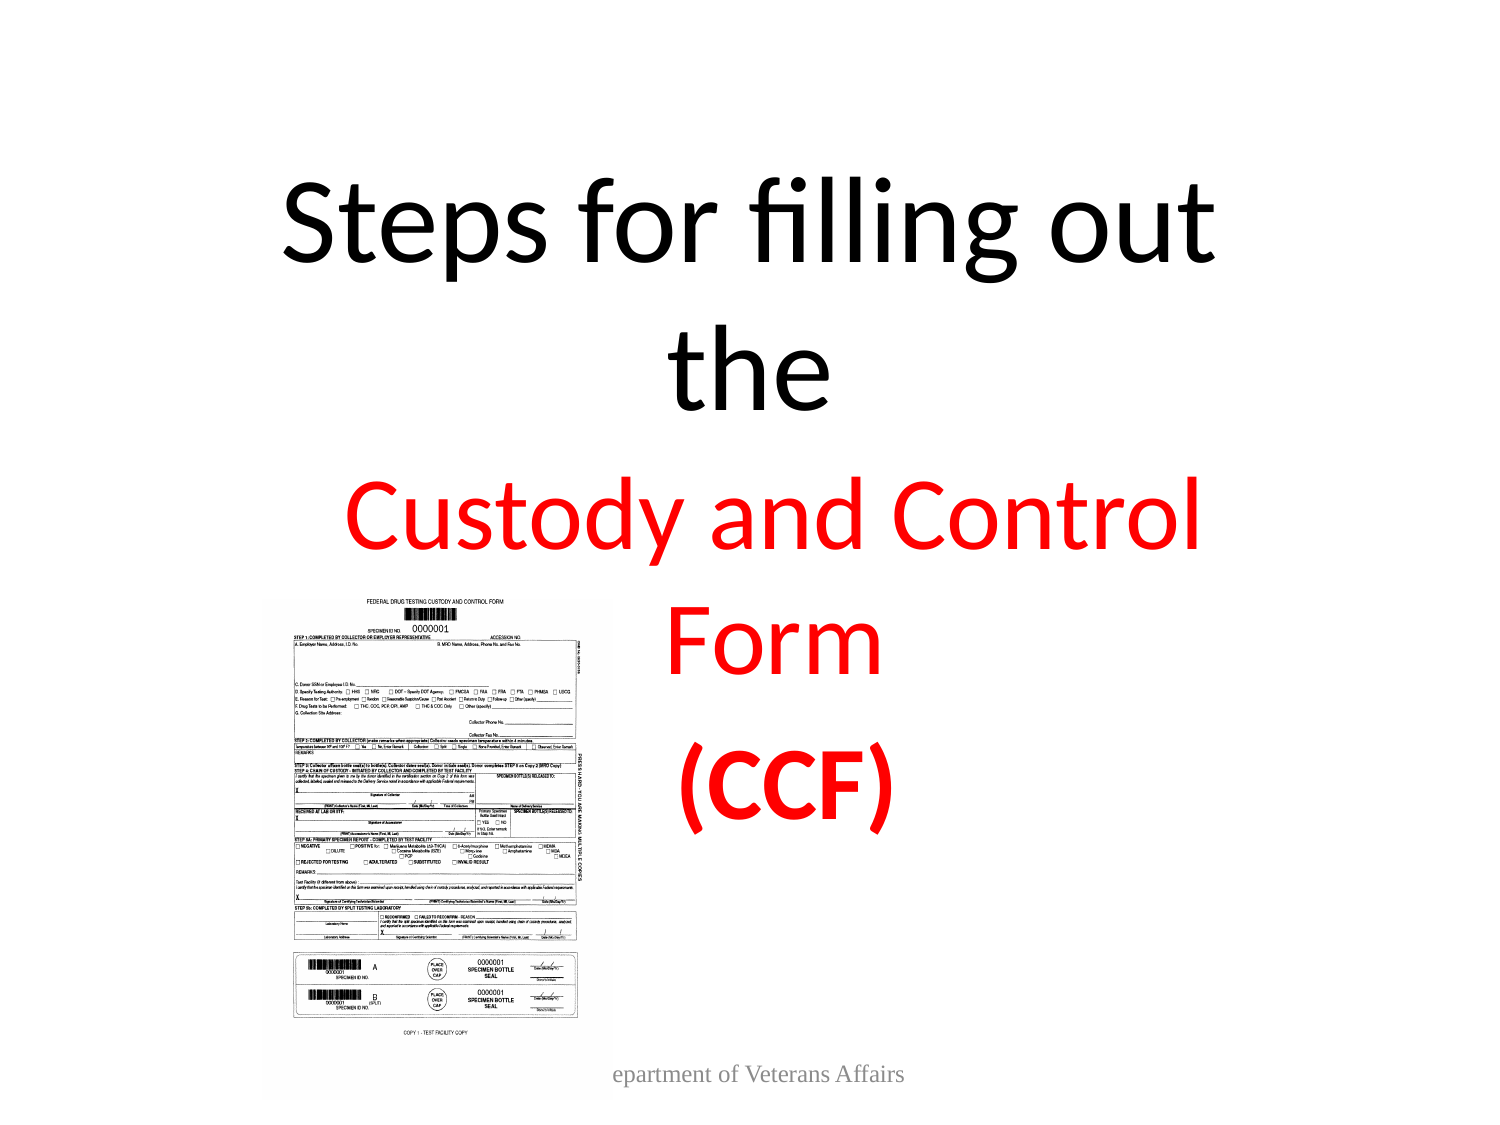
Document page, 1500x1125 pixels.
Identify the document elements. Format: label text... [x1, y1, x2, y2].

footer Department of Veterans Affairs [616, 1042, 988, 1103]
title Steps for filling out the [112, 137, 1388, 438]
subtitle Custody and Control Form (CCF) [249, 437, 1301, 926]
picture [262, 599, 613, 1101]
